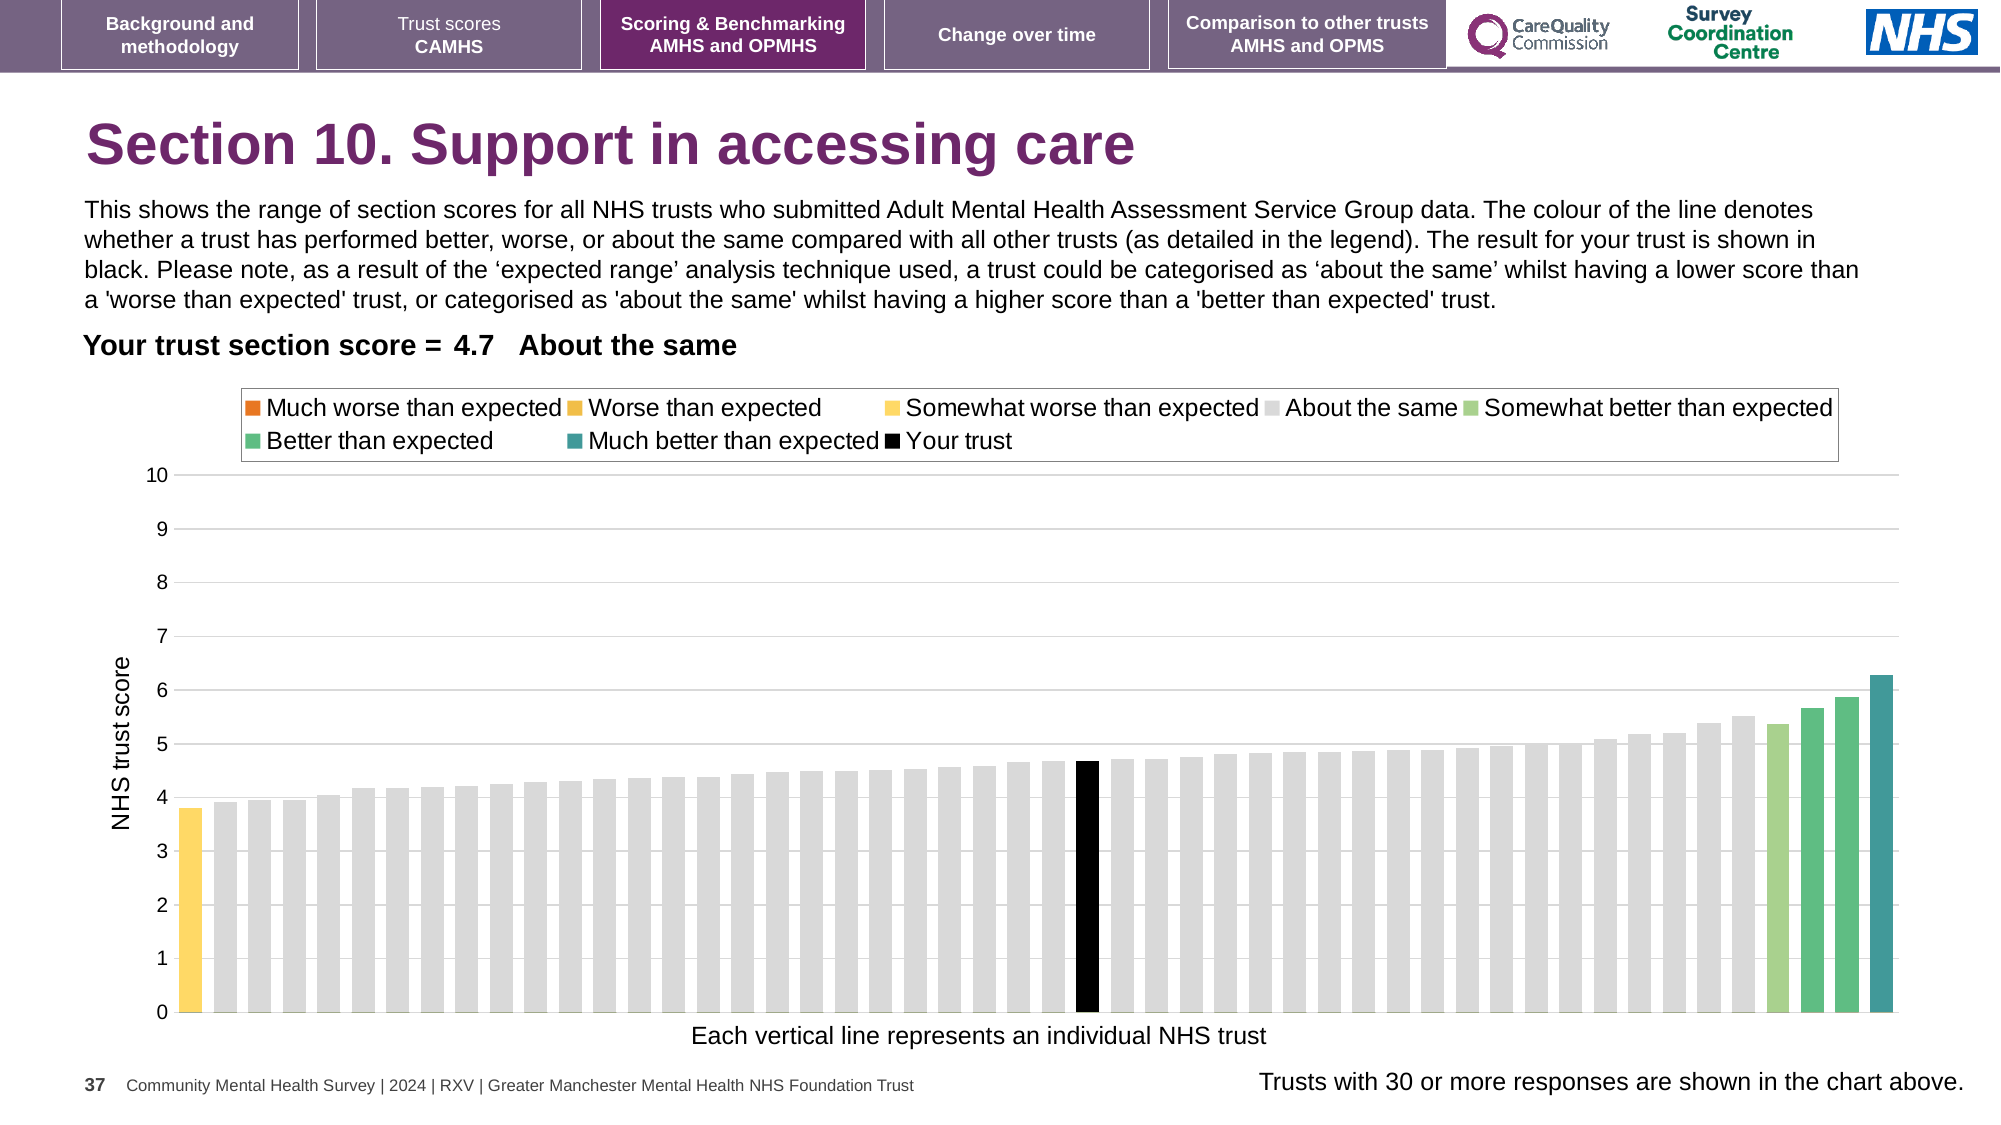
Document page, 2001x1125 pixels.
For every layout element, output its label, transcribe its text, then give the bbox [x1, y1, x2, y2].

table_header About the same [518, 323, 1807, 369]
text_box Section 10. Support in accessing care [72, 99, 1621, 185]
text_box 37 [84, 1065, 122, 1125]
table_header 4.7 [448, 323, 518, 369]
picture [1467, 13, 1610, 59]
chart [99, 369, 1923, 1036]
picture [1866, 9, 1978, 55]
picture [1666, 3, 1794, 61]
table_header Your trust section score = [53, 323, 448, 370]
text_box This shows the range of section scores for all NHS trusts who submitted Adult Mental Health Assessment Service Group data. The colour of the line denotes whether a trust has performed better, worse, or about the same compared with all other trusts (as detailed in the legend). The result for your trust is shown in black. Please note, as a result of the ‘expected range’ analysis technique used, a trust could be categorised as ‘about the same’ whilst having a lower score than a 'worse than expected' trust, or categorised as 'about the same' whilst having a higher score than a 'better than expected' trust. [69, 186, 1890, 321]
text_box Trusts with 30 or more responses are shown in the chart above. [1244, 1057, 2000, 1103]
text_box Each vertical line represents an individual NHS trust [676, 1036, 1283, 1058]
